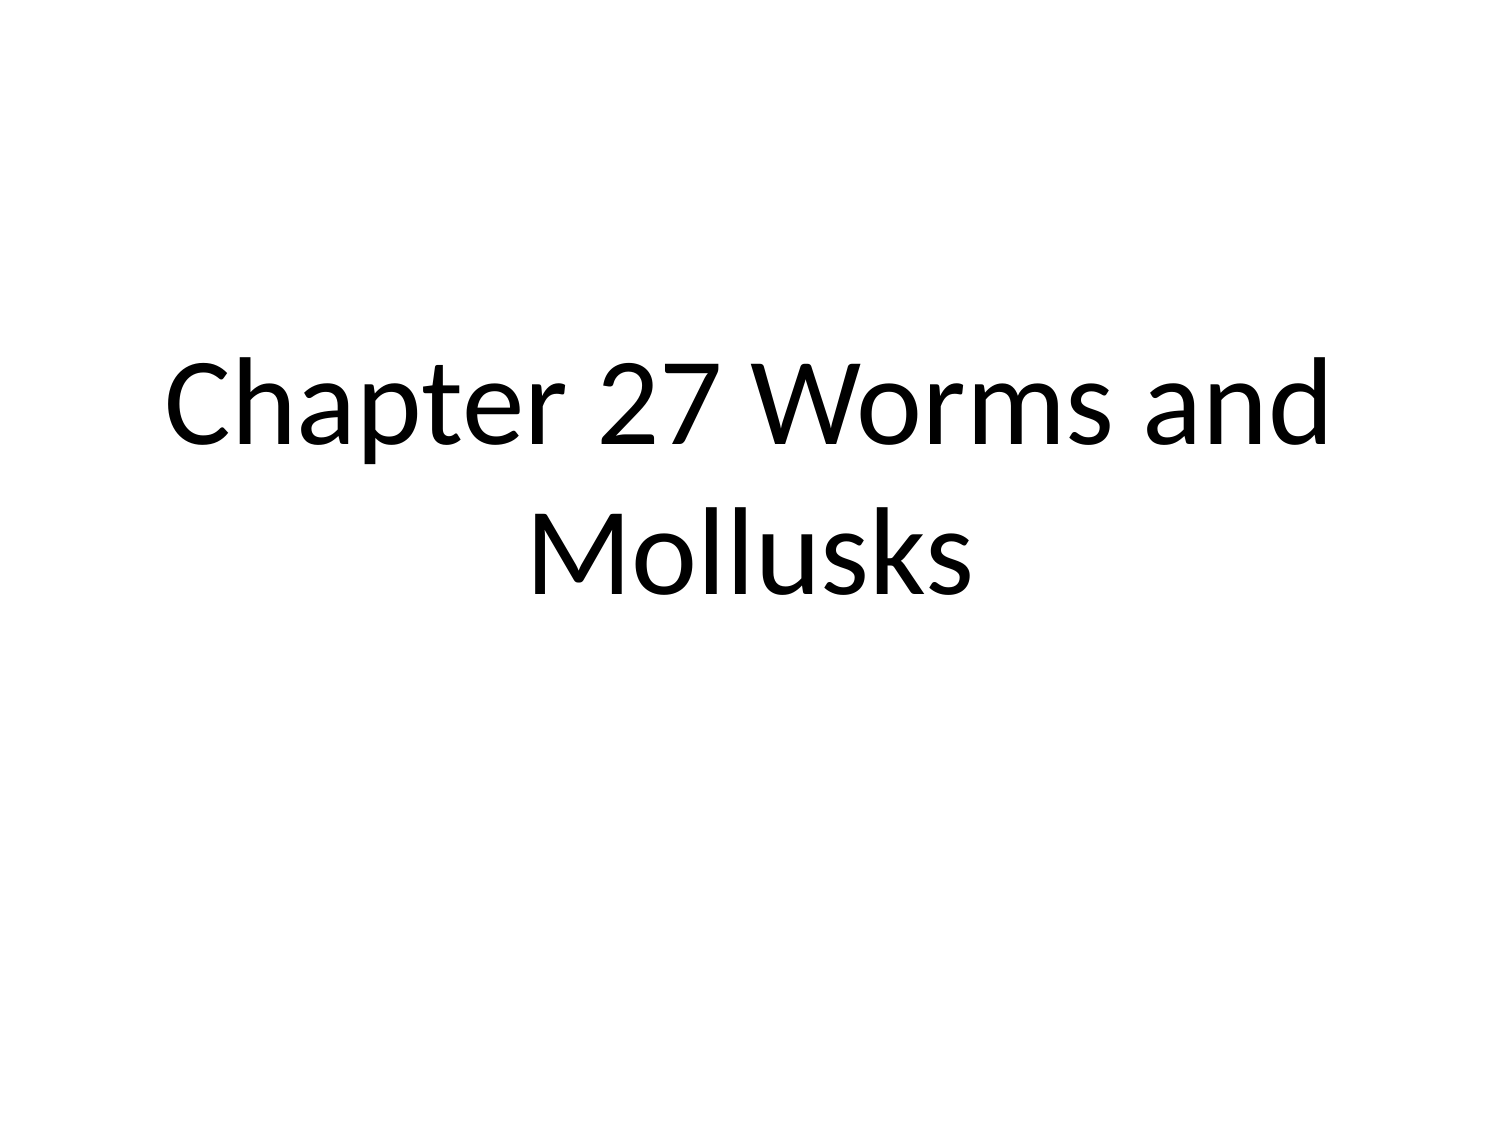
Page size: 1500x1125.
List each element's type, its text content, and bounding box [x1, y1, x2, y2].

title Chapter 27 Worms and Mollusks [112, 349, 1388, 591]
